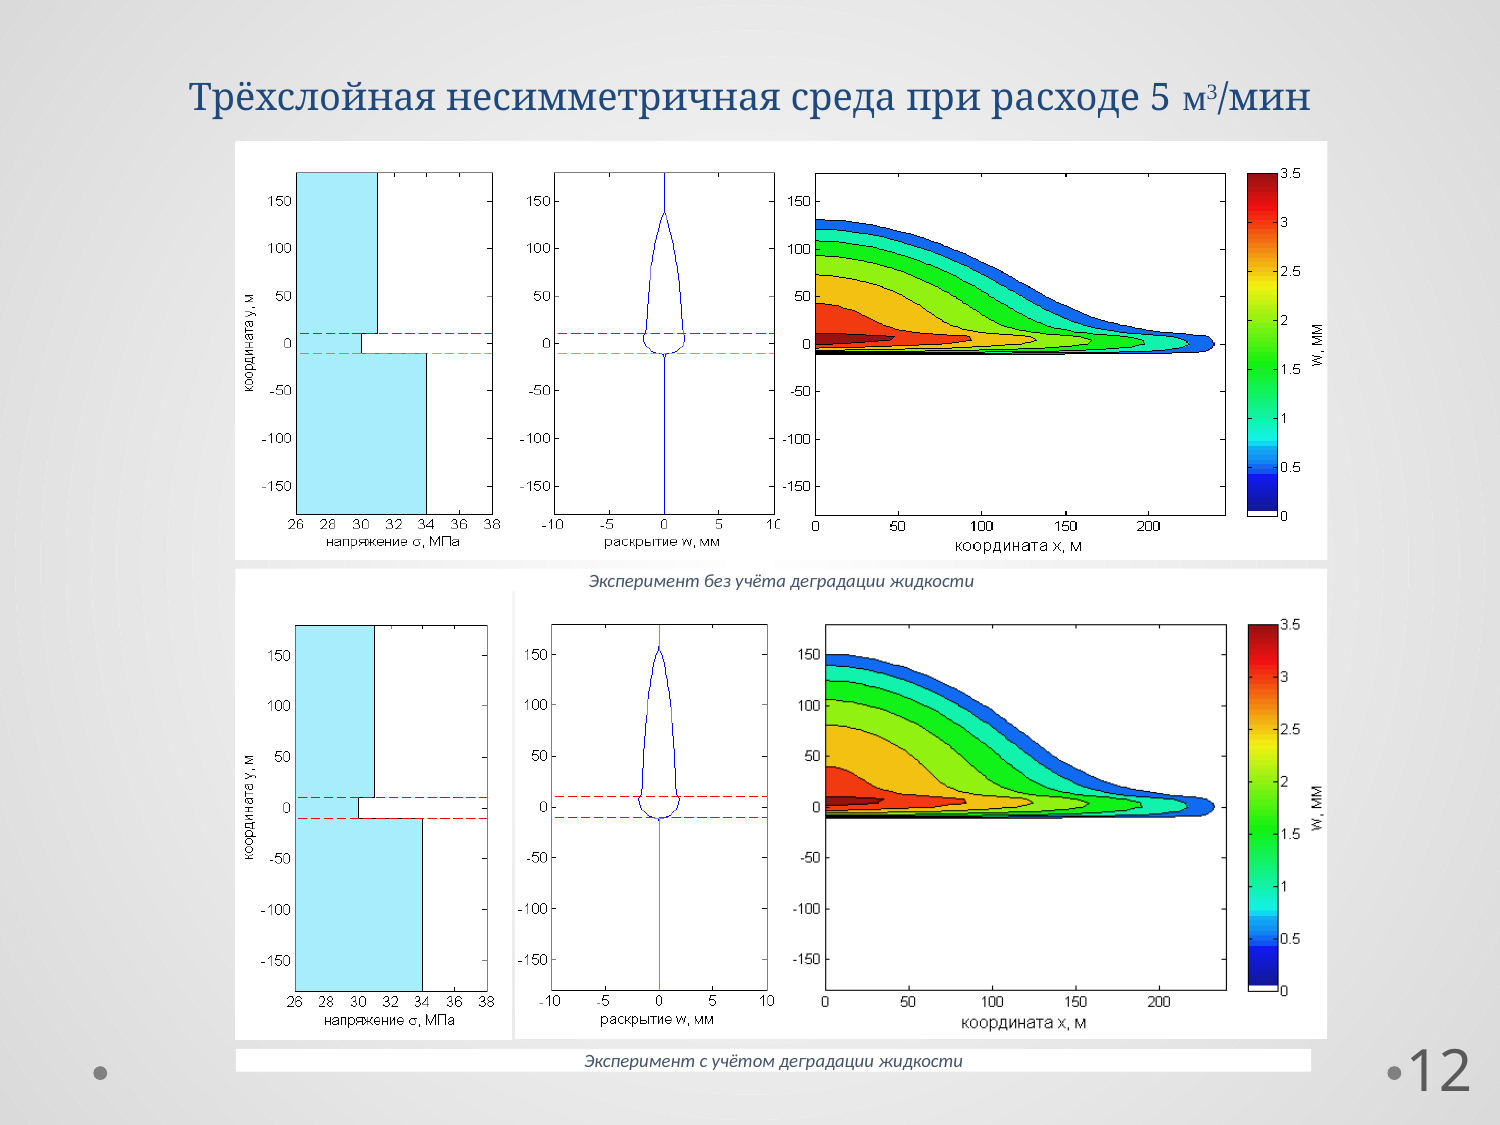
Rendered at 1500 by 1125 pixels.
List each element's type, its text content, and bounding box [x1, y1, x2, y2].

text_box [235, 140, 1328, 589]
title Трёхслойная несимметричная среда при расходе 5 м3/мин [75, 0, 1425, 126]
slide_number 12 [1401, 1042, 1494, 1103]
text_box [235, 590, 1328, 1075]
